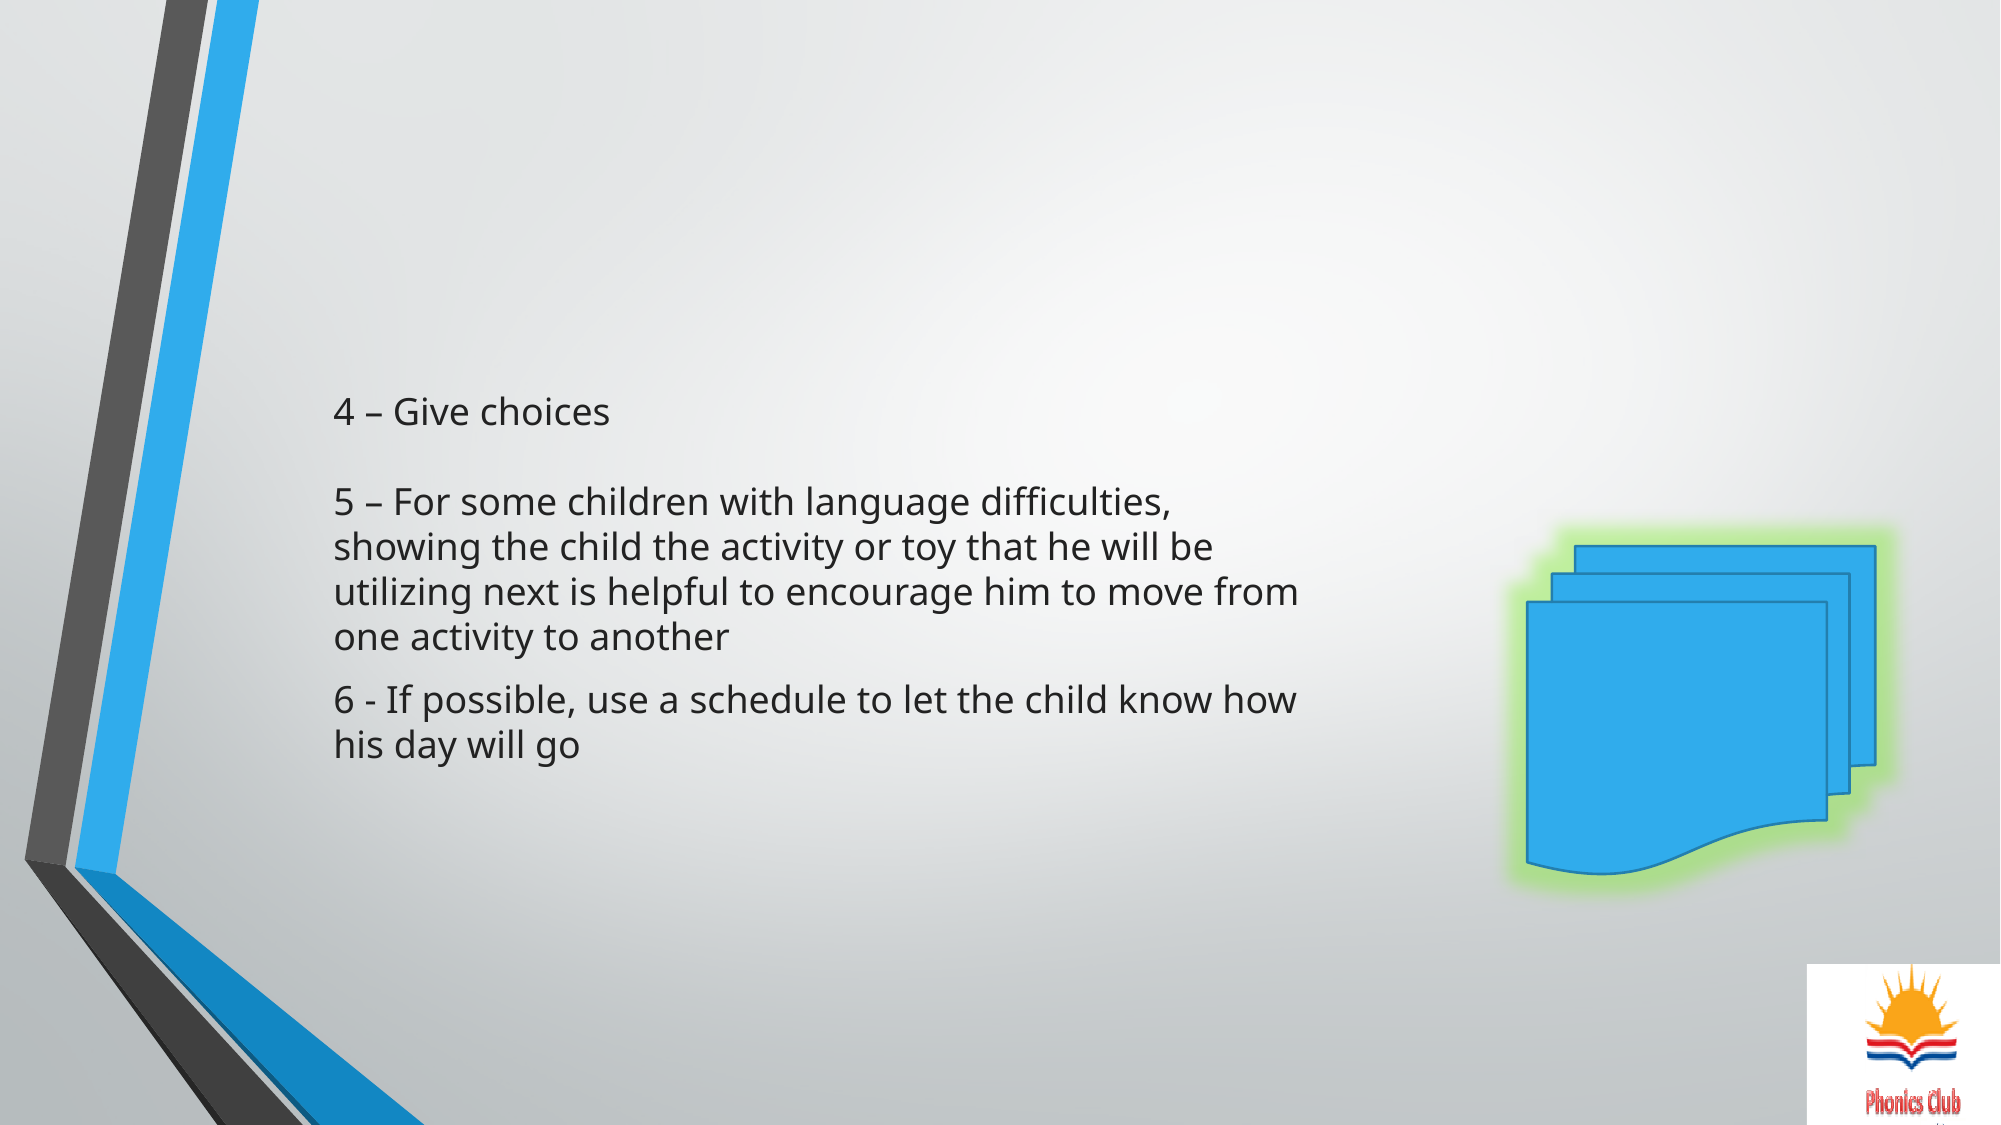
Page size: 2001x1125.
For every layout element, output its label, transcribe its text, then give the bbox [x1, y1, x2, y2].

text_box [1525, 544, 1877, 876]
picture [1806, 964, 2001, 1125]
text_box 4 – Give choices 5 – For some children with language difficulties, showing the child the activity or toy that he will be utilizing next is helpful to encourage him to move from one activity to another [318, 380, 1326, 666]
text_box 6 - If possible, use a schedule to let the child know how his day will go [318, 668, 1326, 774]
